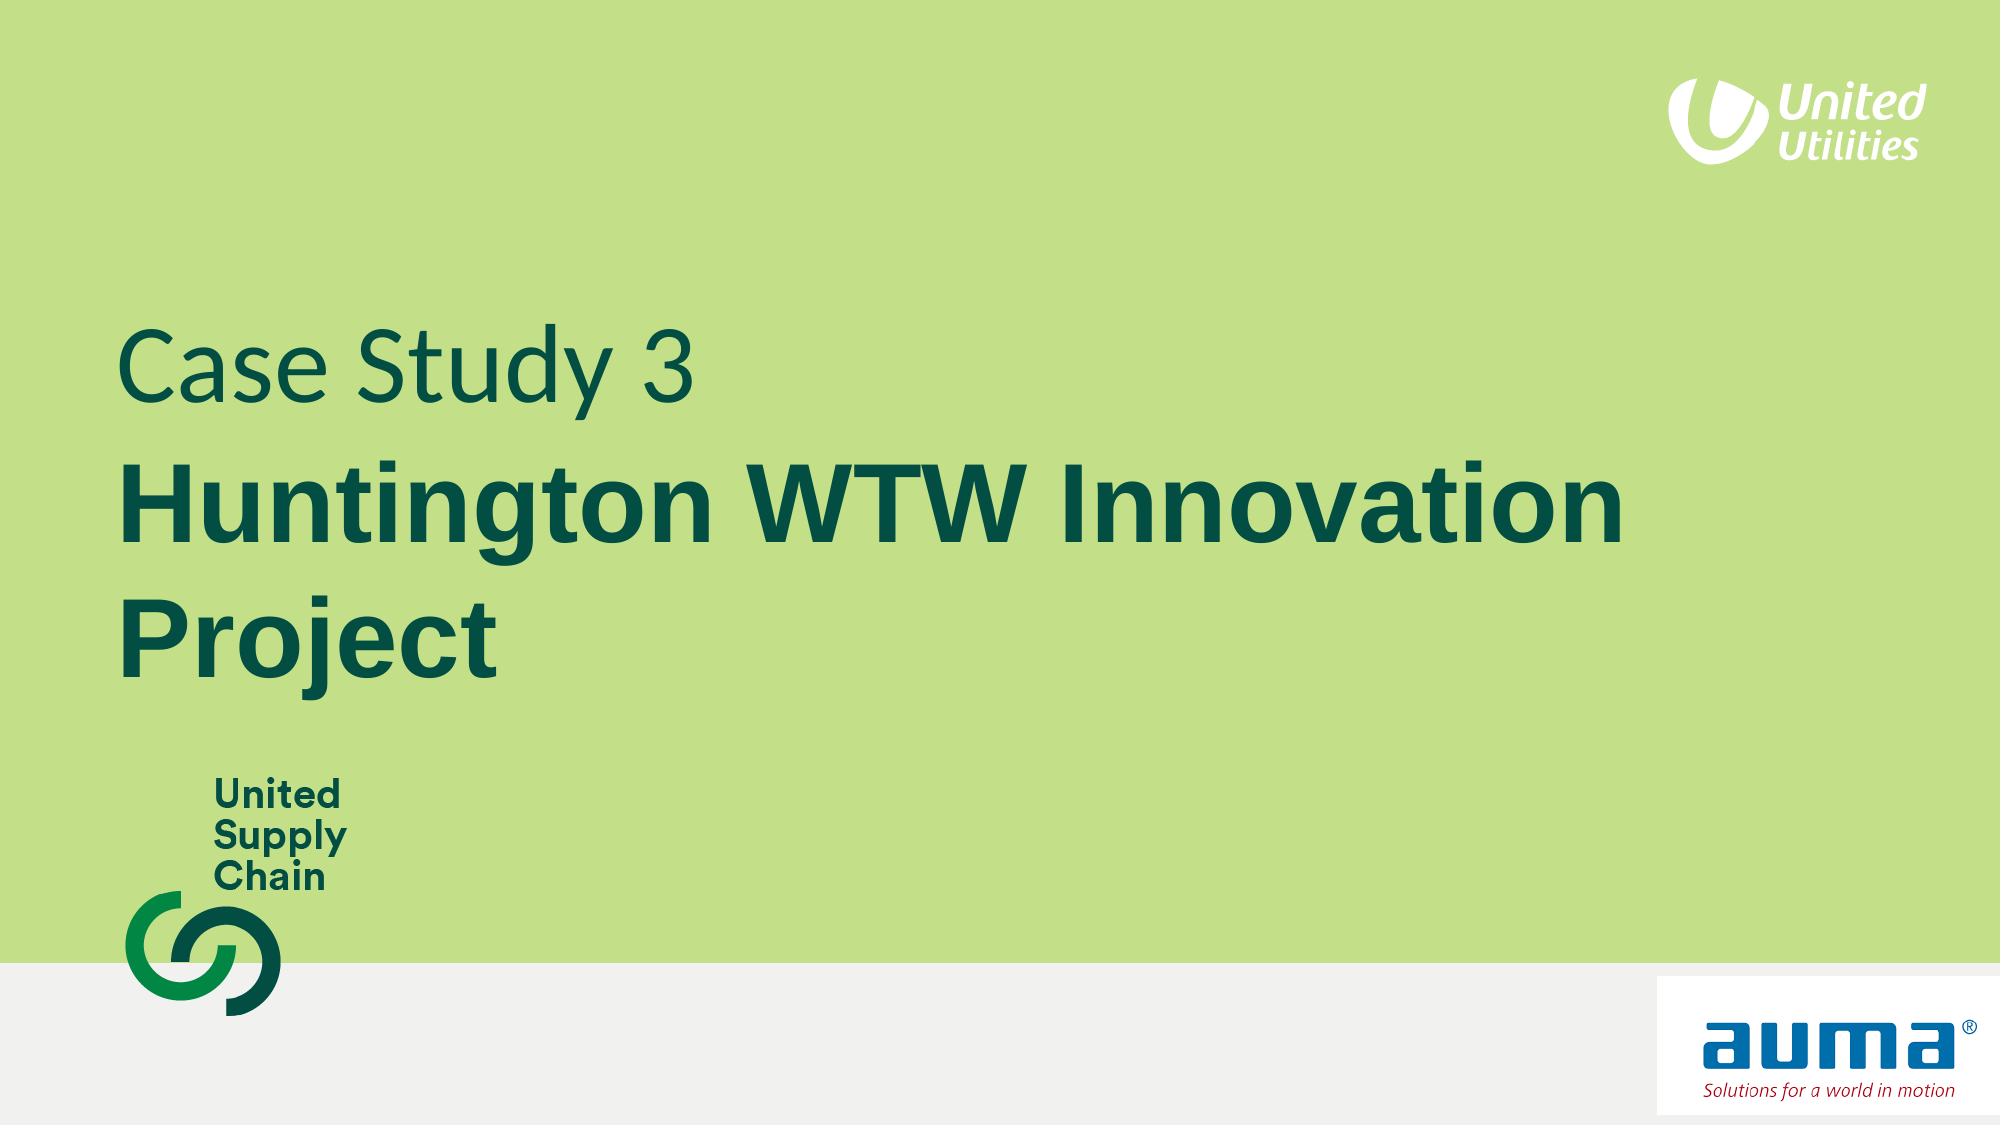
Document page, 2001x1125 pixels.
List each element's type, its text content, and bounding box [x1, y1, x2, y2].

picture [1657, 976, 2000, 1115]
picture [1668, 78, 1927, 165]
subtitle Huntington WTW Innovation Project [116, 430, 1924, 702]
picture [125, 771, 348, 1016]
title Case Study 3 [116, 233, 1103, 427]
